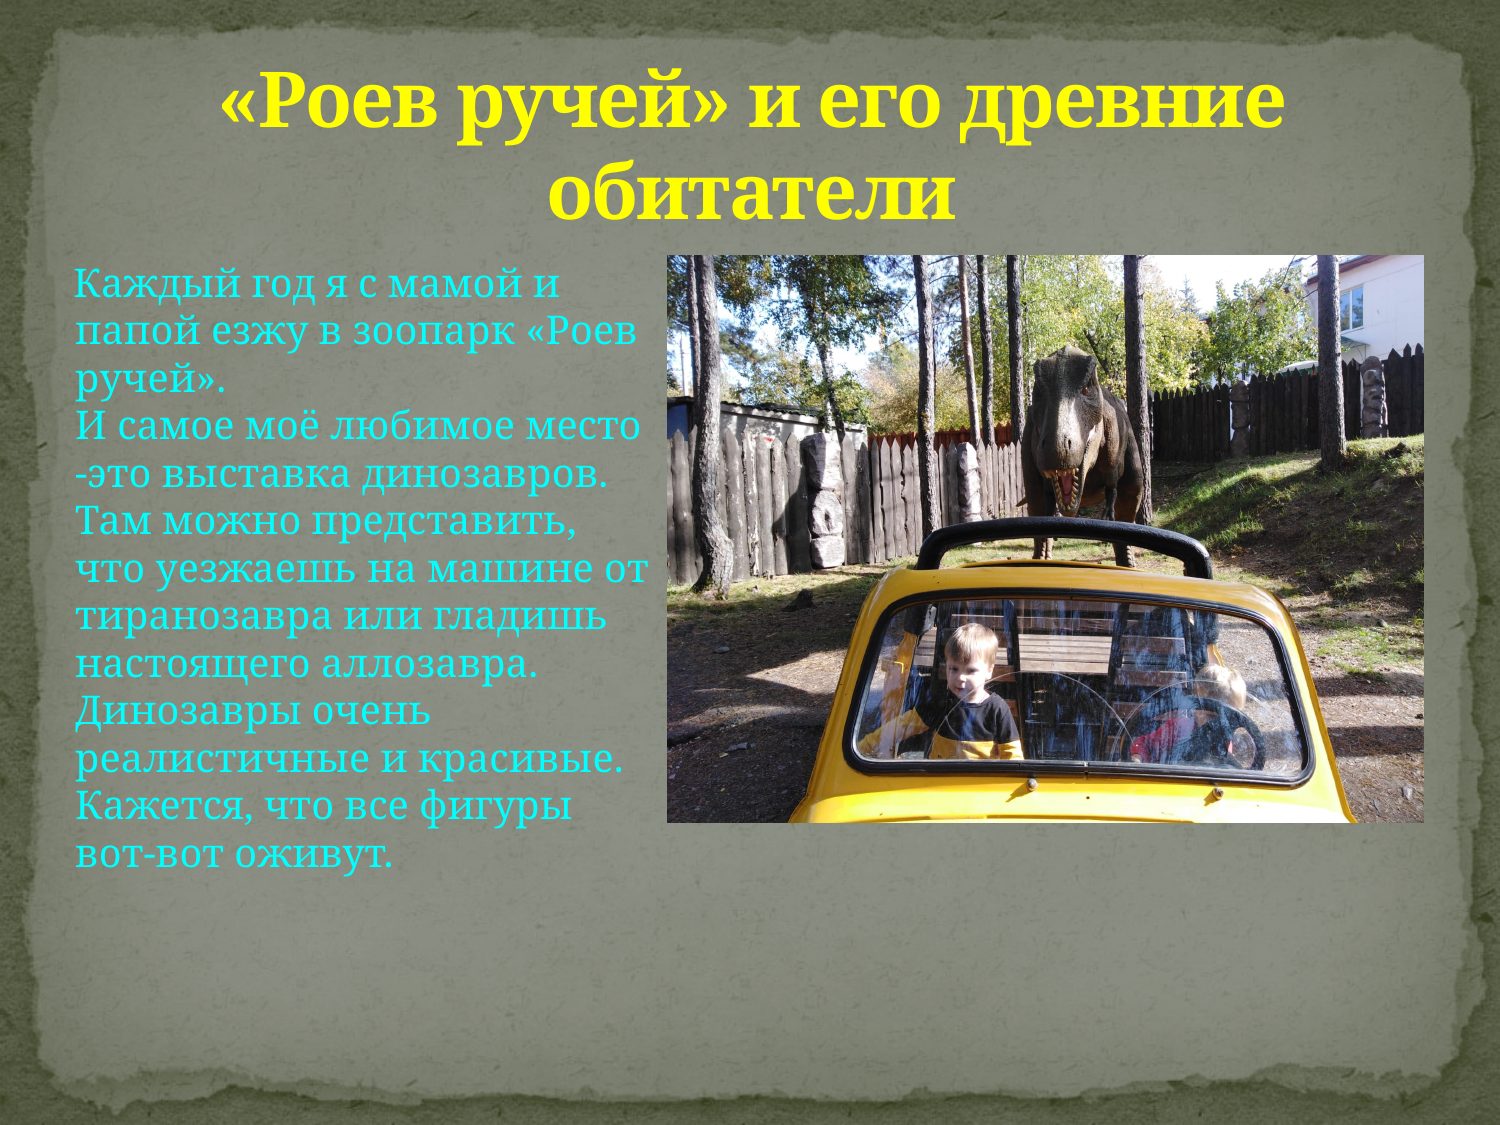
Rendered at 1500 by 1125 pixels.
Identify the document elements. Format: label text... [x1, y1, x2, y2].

title «Роев ручей» и его древние обитатели [76, 42, 1427, 243]
list Каждый год я с мамой и папой езжу в зоопарк «Роев ручей». И самое моё любимое место -это выставка динозавров. Там можно представить, что уезжаешь на машине от тиранозавра или гладишь настоящего аллозавра. Динозавры очень реалистичные и красивые. Кажется, что все фигуры вот-вот оживут. [17, 249, 668, 1000]
picture [667, 255, 1424, 823]
